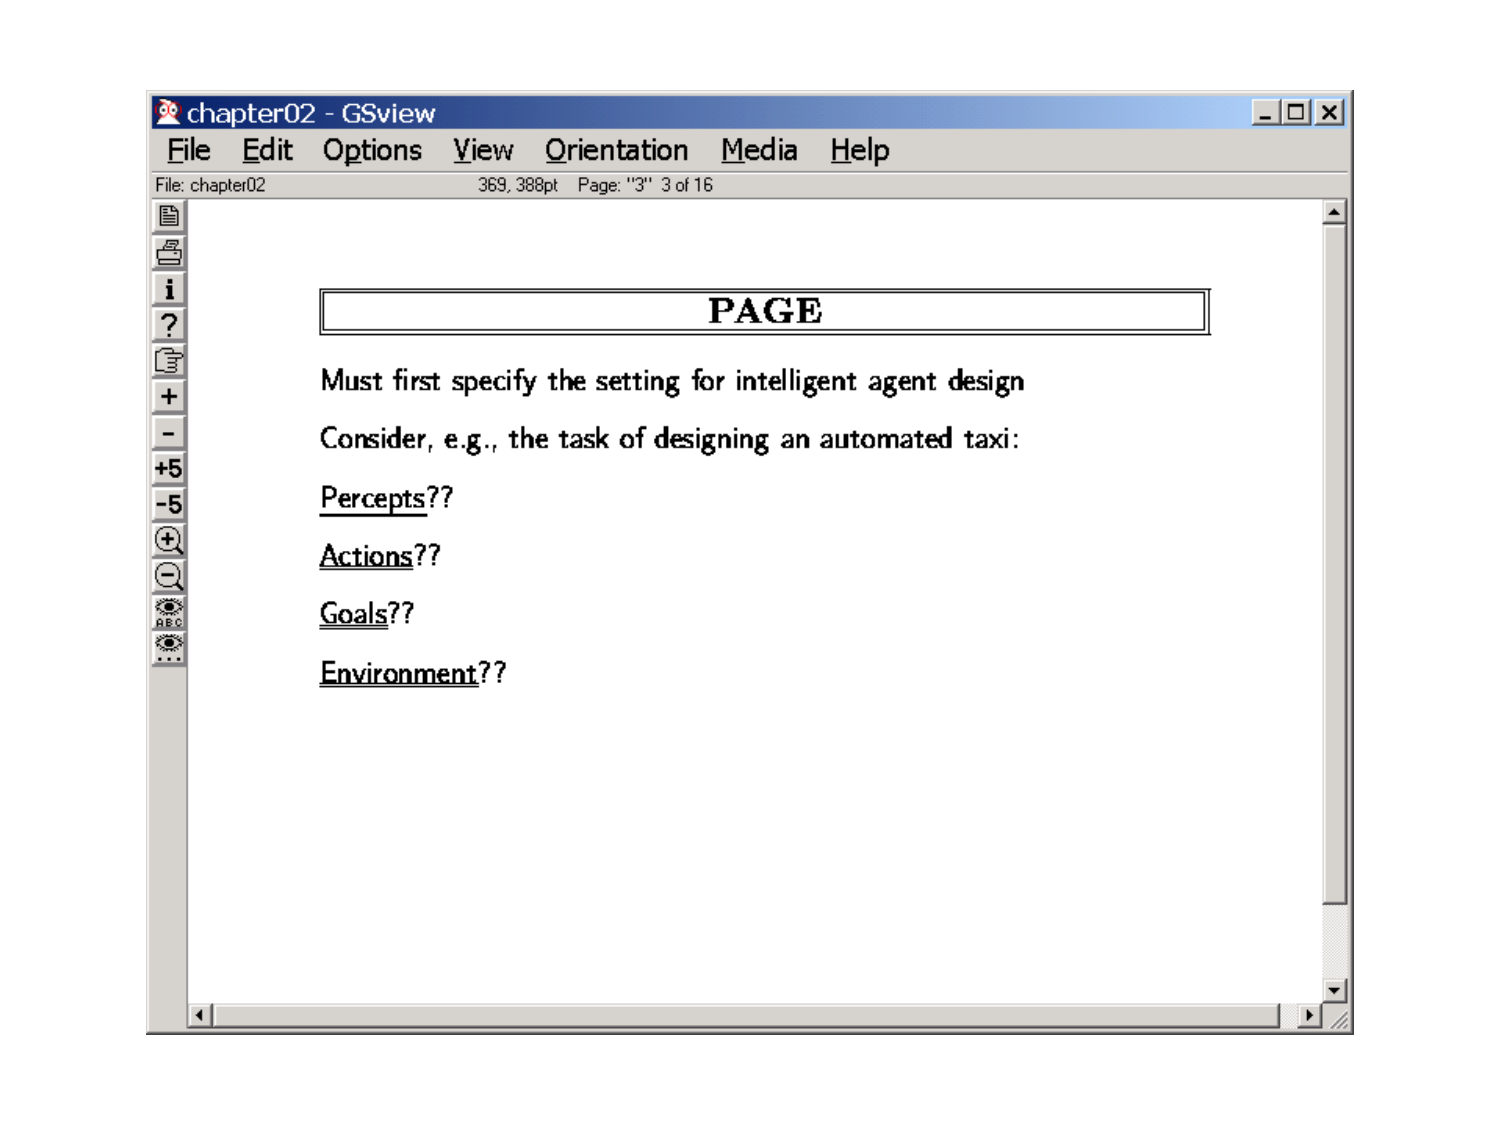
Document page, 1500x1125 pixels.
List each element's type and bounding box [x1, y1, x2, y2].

picture [146, 90, 1354, 1035]
